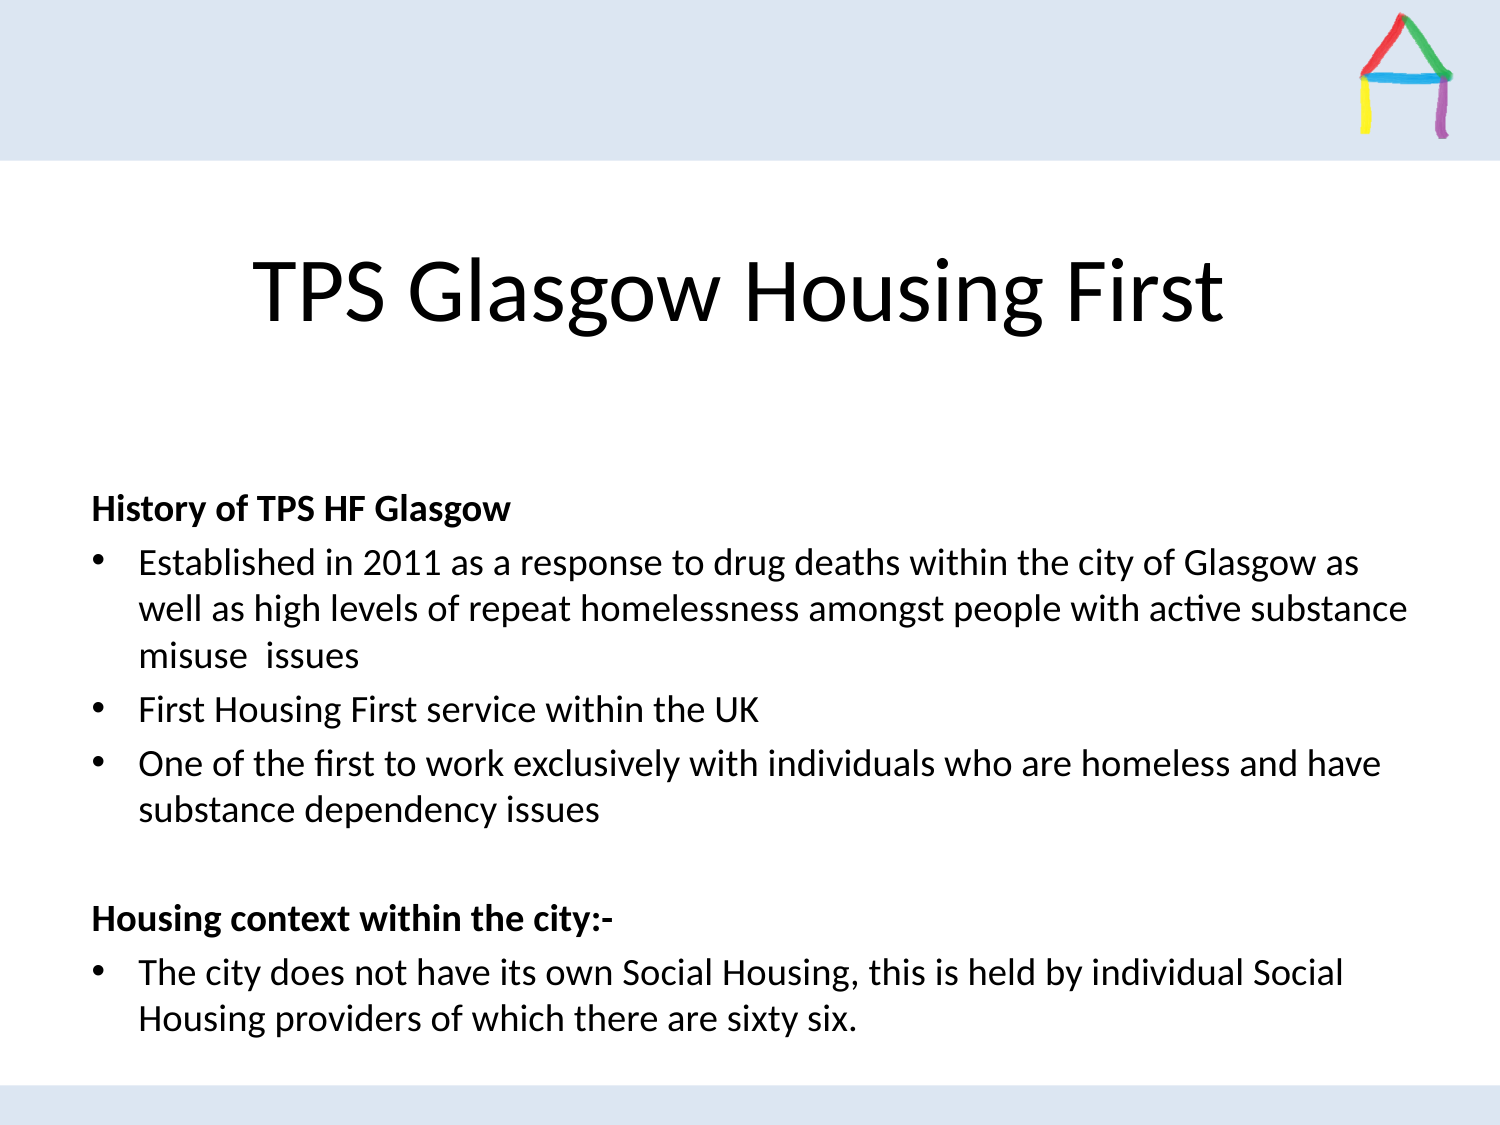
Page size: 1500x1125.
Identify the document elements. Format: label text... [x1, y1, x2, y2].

picture [1352, 7, 1465, 141]
title TPS Glasgow Housing First [75, 196, 1425, 374]
list History of TPS HF Glasgow Established in 2011 as a response to drug deaths within the city of Glasgow as well as high levels of repeat homelessness amongst people with active substance misuse issues First Housing First service within the UK One of the first to work exclusively with individuals who are homeless and have substance dependency issues Housing context within the city:- The city does not have its own Social Housing, this is held by individual Social Housing providers of which there are sixty six. [76, 420, 1427, 1053]
